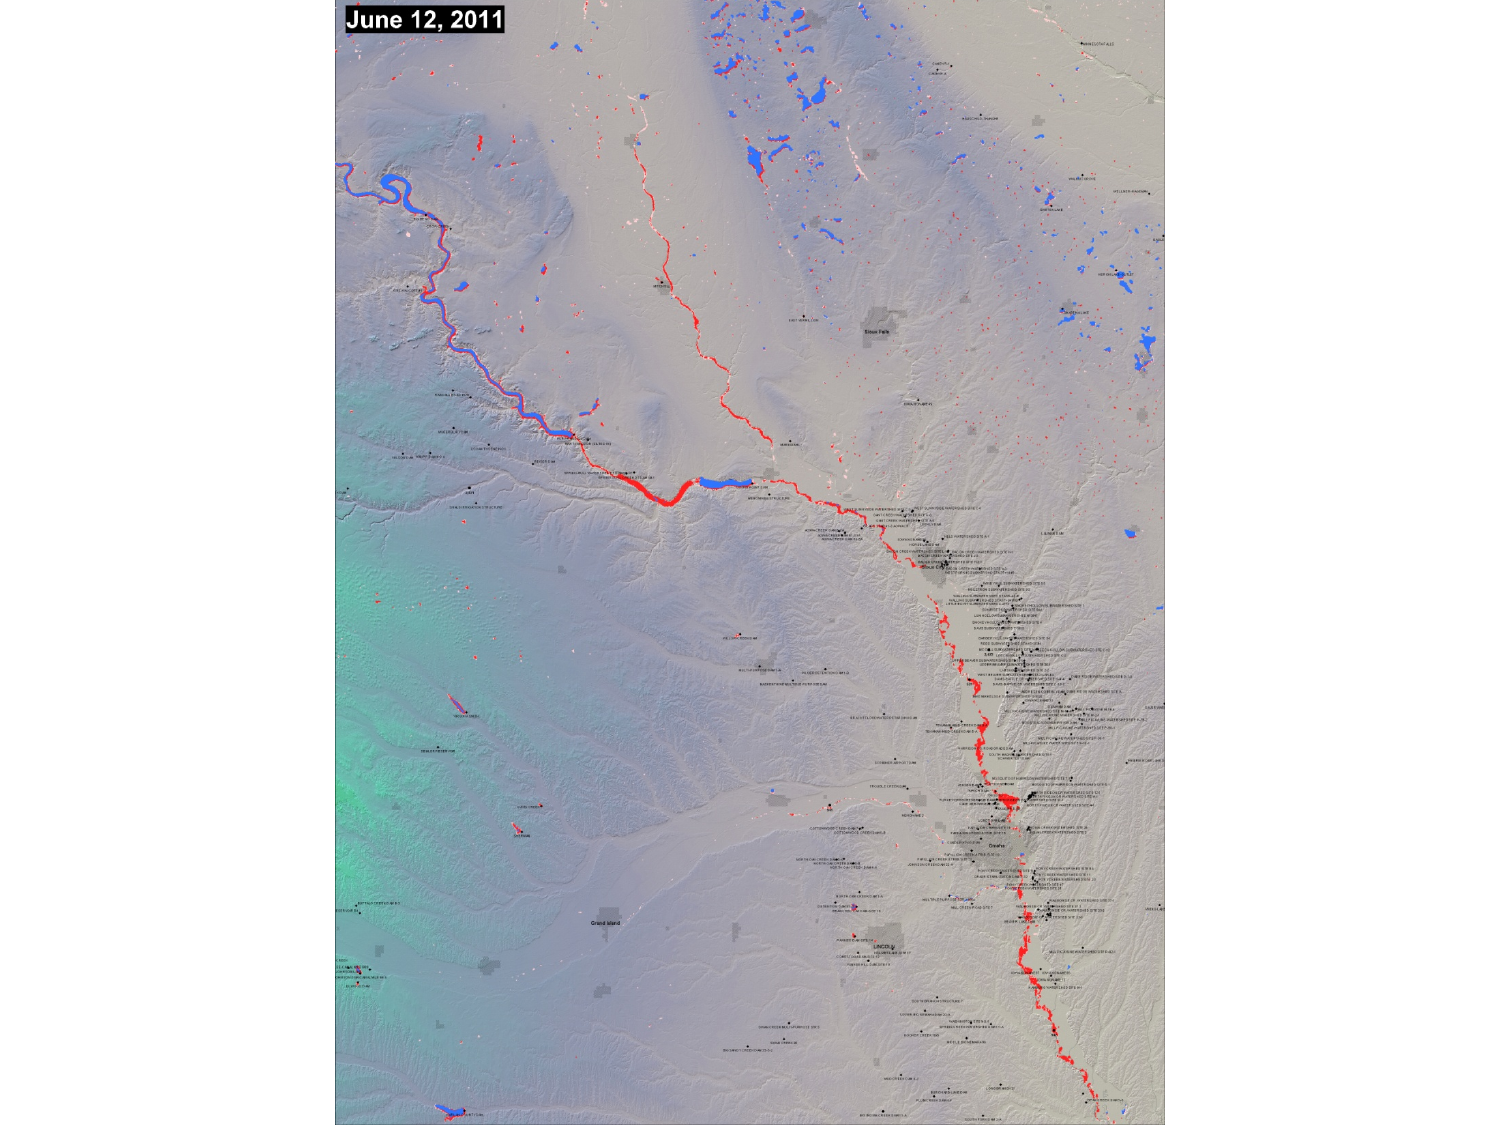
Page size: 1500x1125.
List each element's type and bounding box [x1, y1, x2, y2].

picture [334, 0, 1165, 1125]
